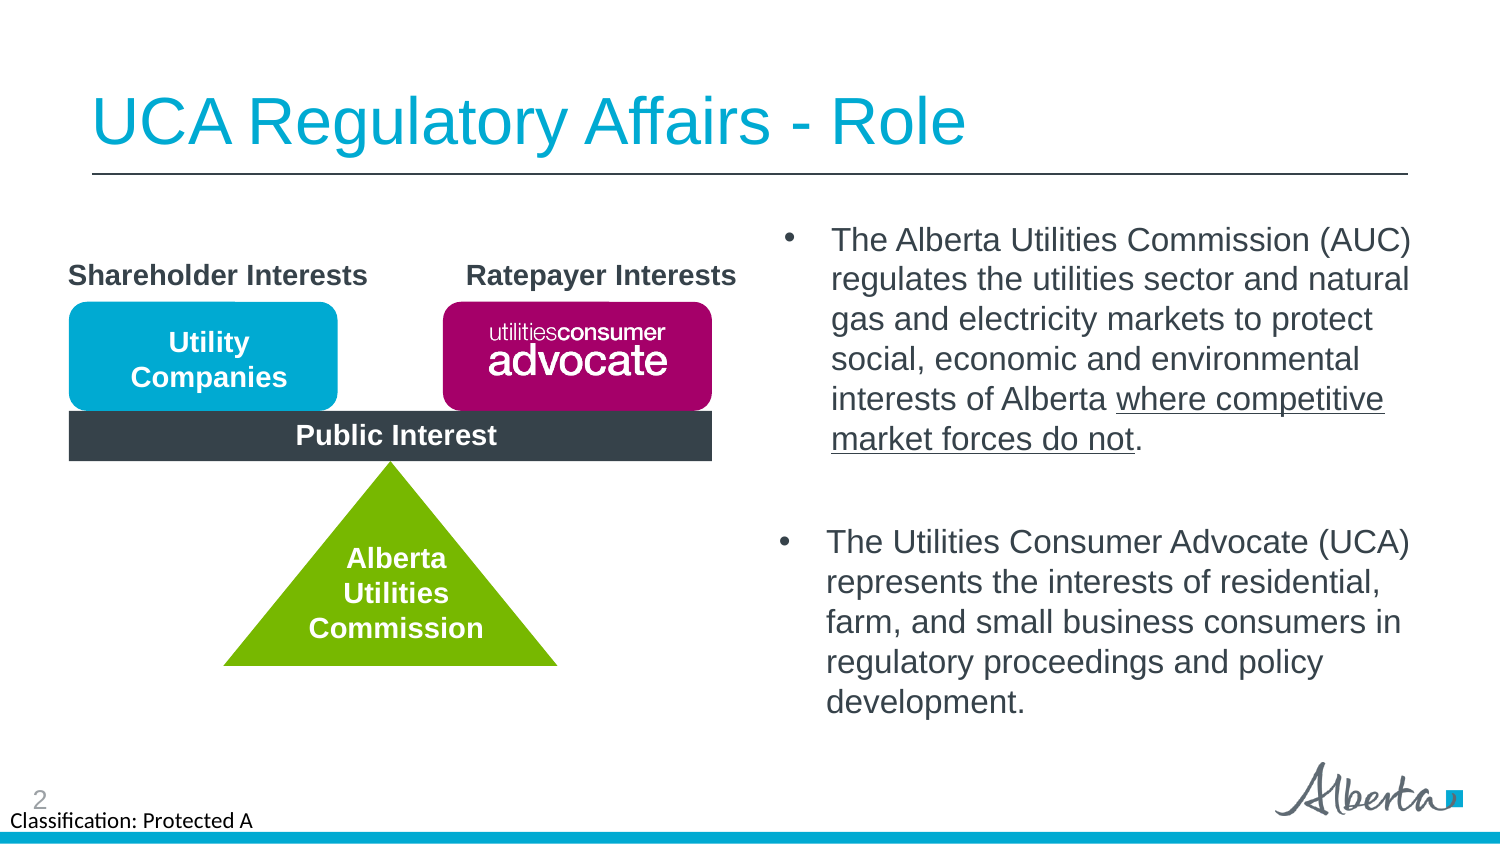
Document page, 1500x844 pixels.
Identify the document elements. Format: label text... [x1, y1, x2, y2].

text_box The Alberta Utilities Commission (AUC) regulates the utilities sector and natural gas and electricity markets to protect social, economic and environmental interests of Alberta where competitive market forces do not. [729, 210, 1476, 465]
text_box [0, 830, 1500, 844]
text_box The Utilities Consumer Advocate (UCA) represents the interests of residential, farm, and small business consumers in regulatory proceedings and policy development. [724, 513, 1471, 728]
picture [1275, 762, 1463, 816]
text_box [40, 248, 762, 667]
title UCA Regulatory Affairs - Role [76, 72, 1425, 166]
slide_number 2 [17, 776, 356, 822]
